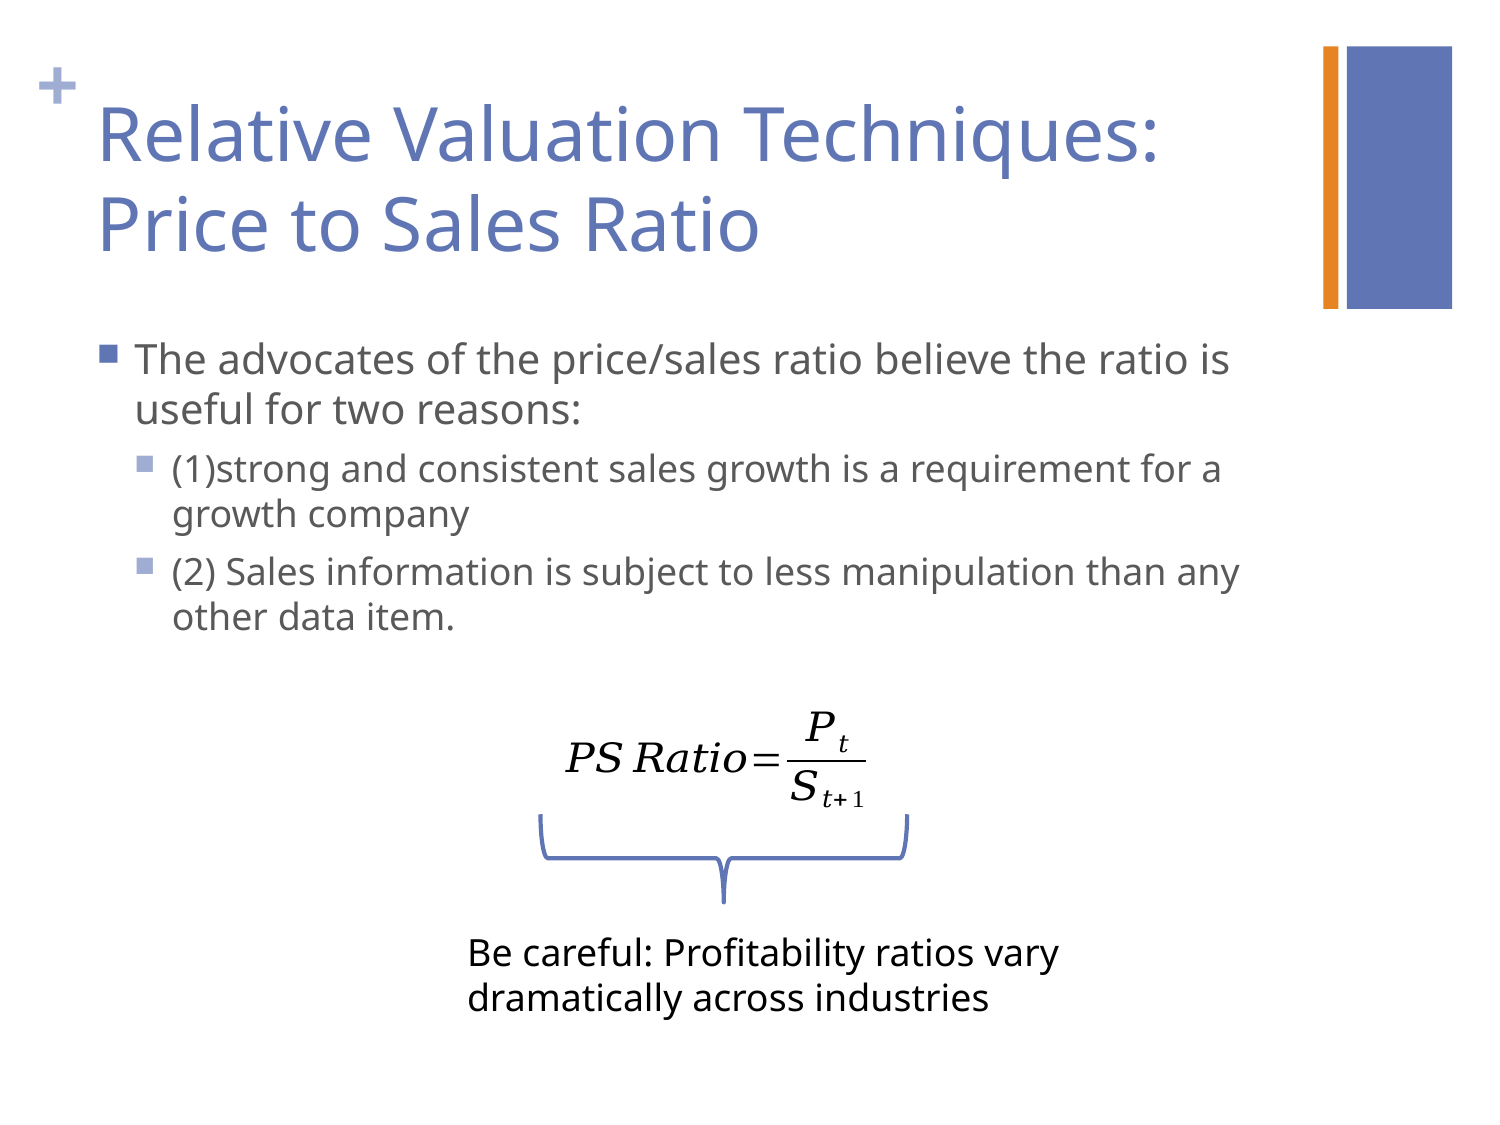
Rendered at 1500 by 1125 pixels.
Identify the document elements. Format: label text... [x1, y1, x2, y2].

text_box Be careful: Profitability ratios vary dramatically across industries [452, 921, 1093, 1027]
title Relative Valuation Techniques: Price to Sales Ratio [81, 79, 1322, 263]
list The advocates of the price/sales ratio believe the ratio is useful for two reasons: (1)strong and consistent sales growth is a requirement for a growth company (2) Sales information is subject to less manipulation than any other data item. [81, 324, 1322, 646]
text_box [538, 814, 910, 905]
